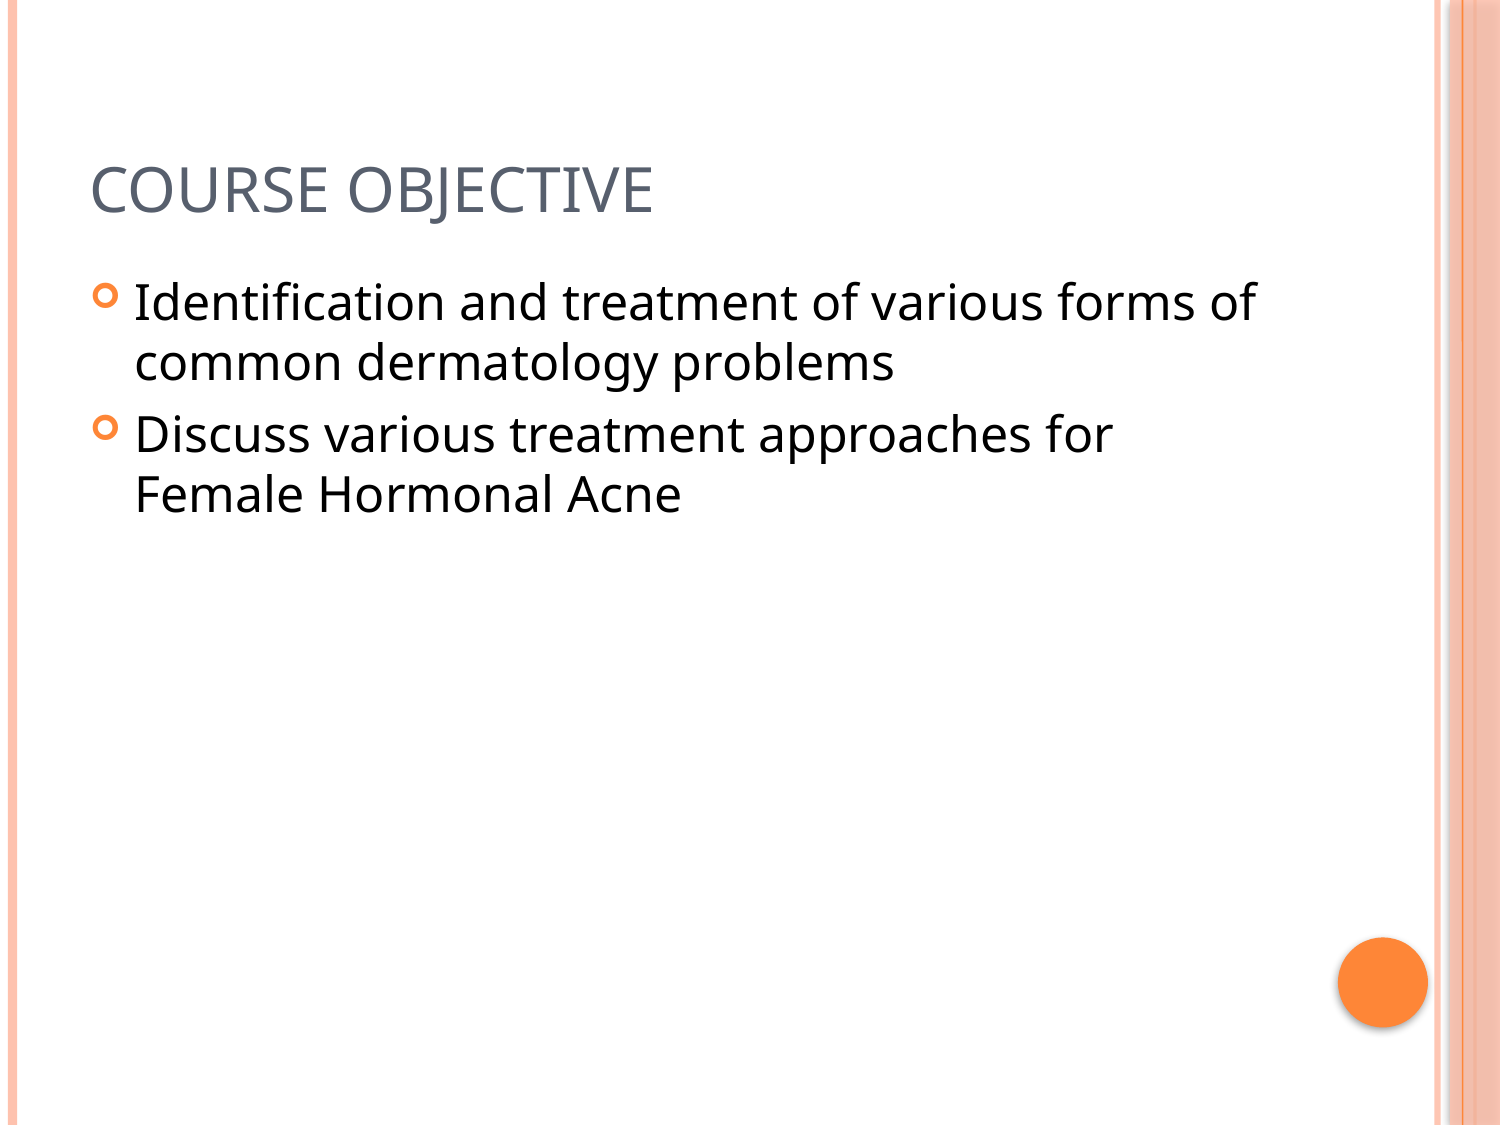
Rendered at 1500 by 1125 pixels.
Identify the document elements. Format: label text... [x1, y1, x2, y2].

list Identification and treatment of various forms of common dermatology problems Discuss various treatment approaches for Female Hormonal Acne [75, 262, 1300, 1062]
title Course Objective [75, 45, 1300, 233]
